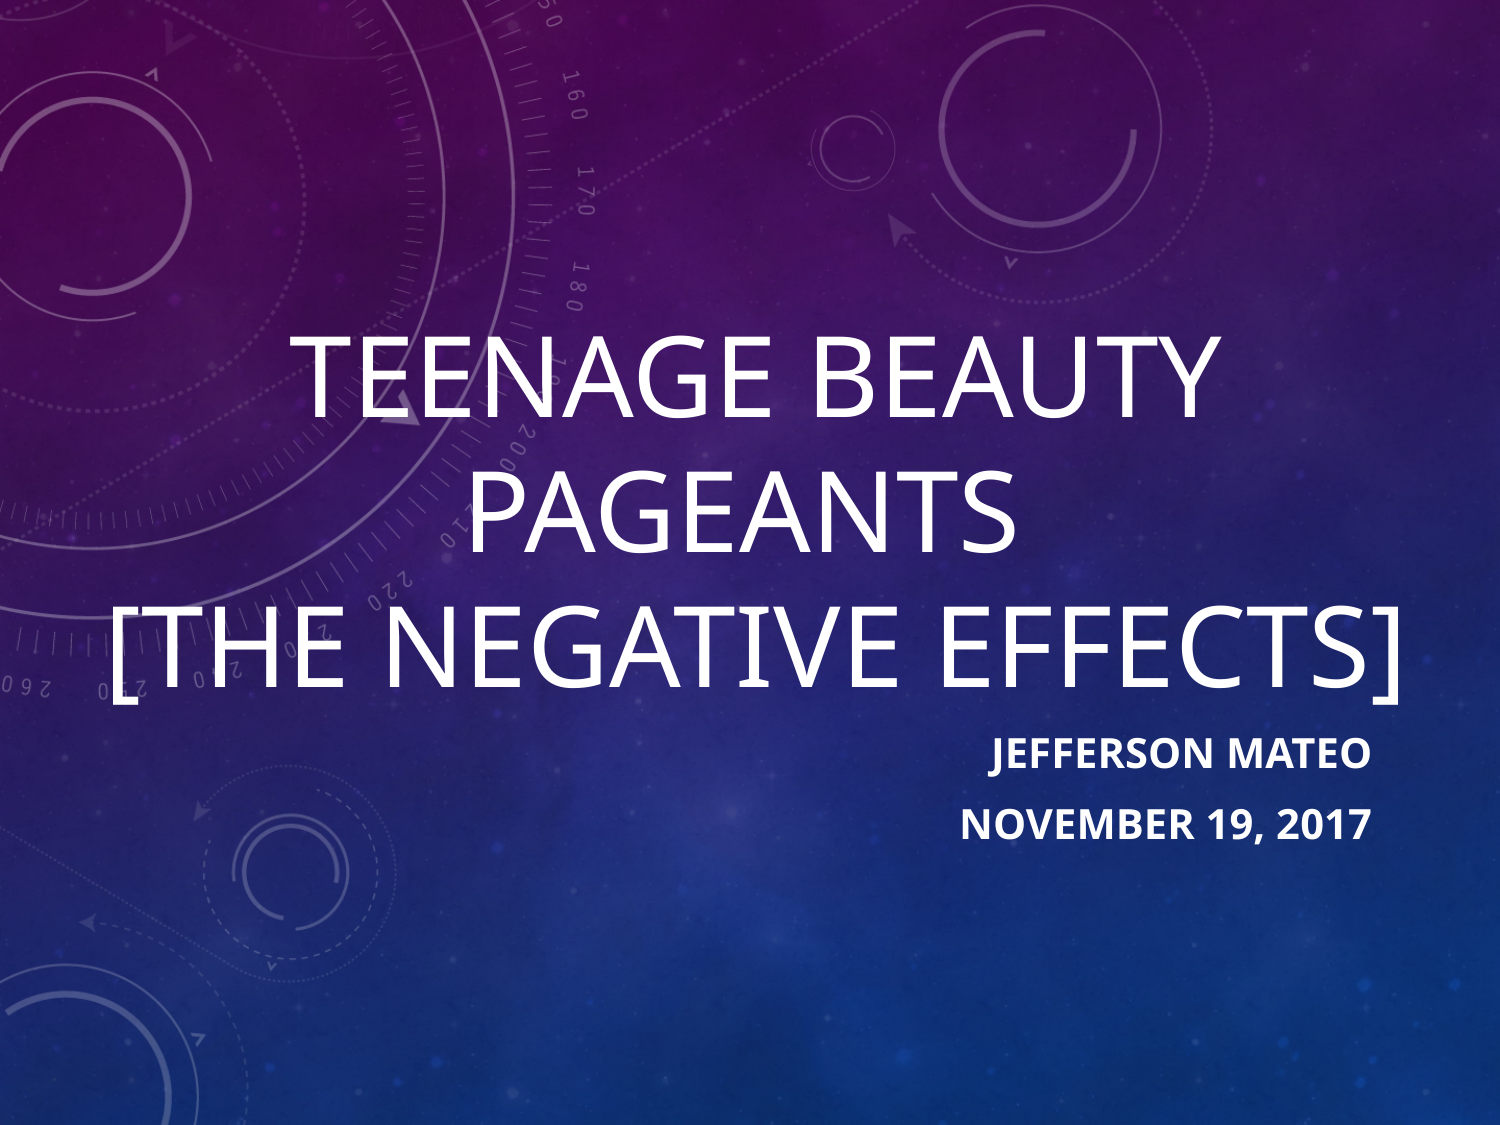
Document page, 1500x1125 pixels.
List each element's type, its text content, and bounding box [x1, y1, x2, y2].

picture [0, 0, 1500, 1125]
title Teenage Beauty Pageants [The Negative Effects] [62, 320, 1450, 718]
subtitle Jefferson Mateo November 19, 2017 [450, 719, 1388, 950]
